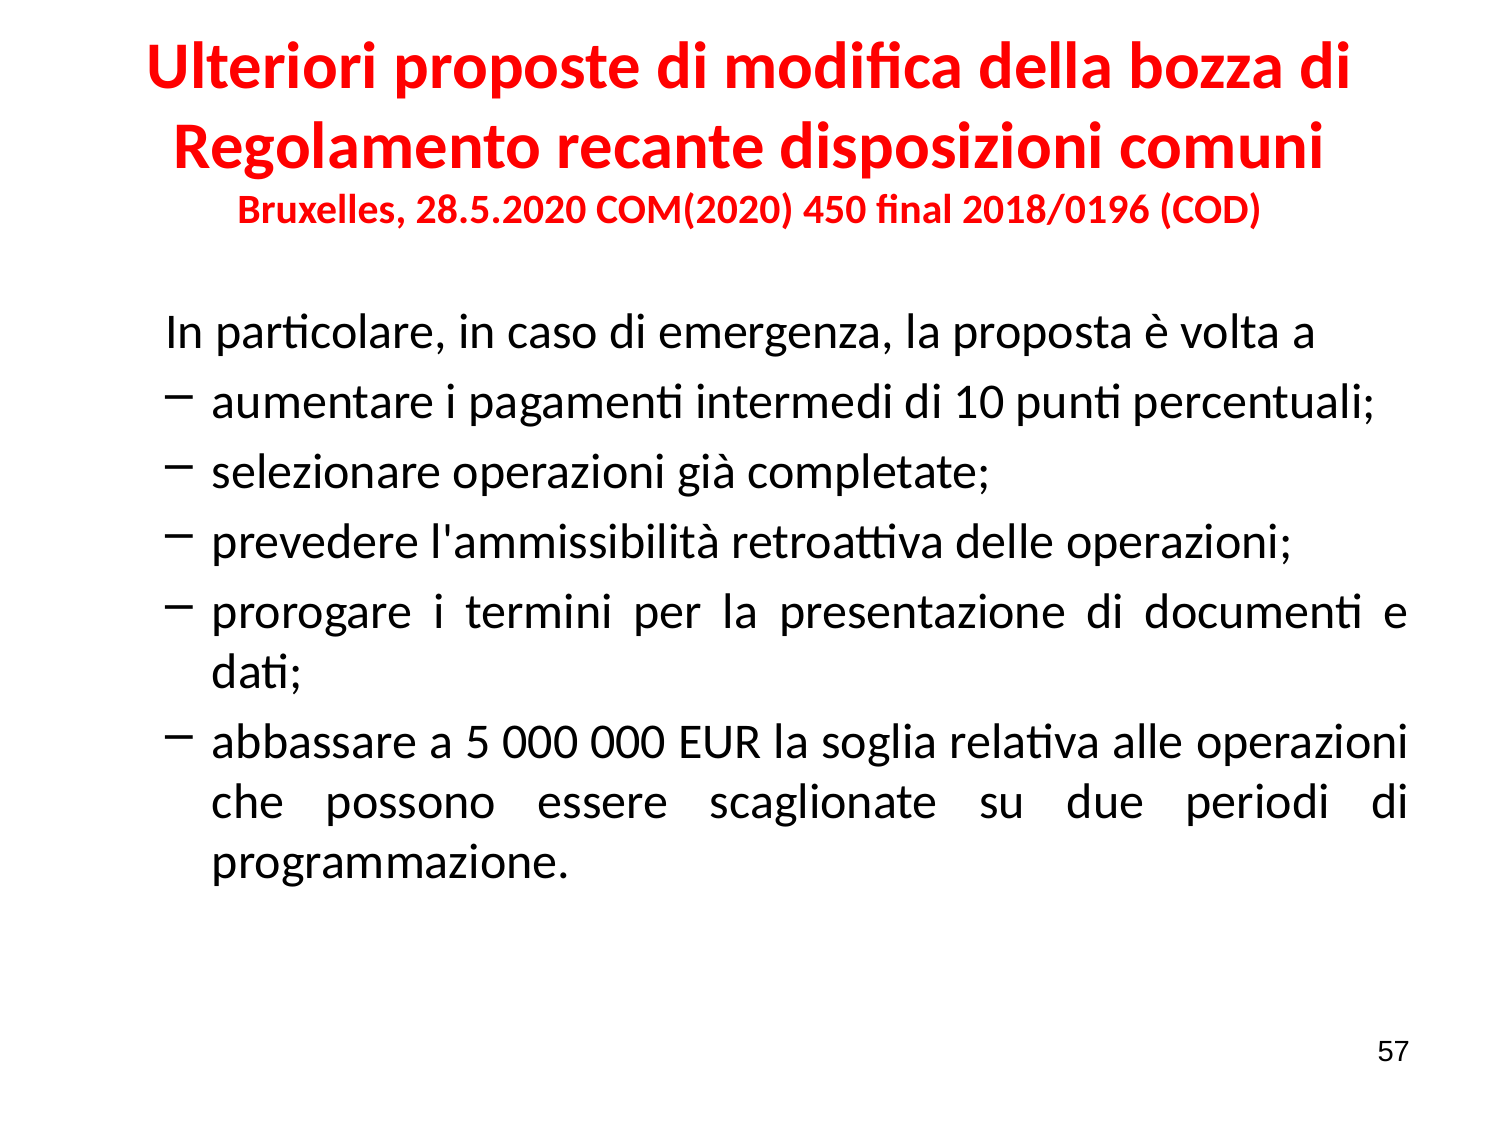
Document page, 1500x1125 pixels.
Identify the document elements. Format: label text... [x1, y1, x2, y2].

slide_number 57 [1074, 1024, 1426, 1103]
list In particolare, in caso di emergenza, la proposta è volta a aumentare i pagamenti intermedi di 10 punti percentuali; selezionare operazioni già completate; prevedere l'ammissibilità retroattiva delle operazioni; prorogare i termini per la presentazione di documenti e dati; abbassare a 5 000 000 EUR la soglia relativa alle operazioni che possono essere scaglionate su due periodi di programmazione. [74, 290, 1426, 982]
title Ulteriori proposte di modifica della bozza di Regolamento recante disposizioni comuni Bruxelles, 28.5.2020 COM(2020) 450 final 2018/0196 (COD) [74, 68, 1426, 185]
